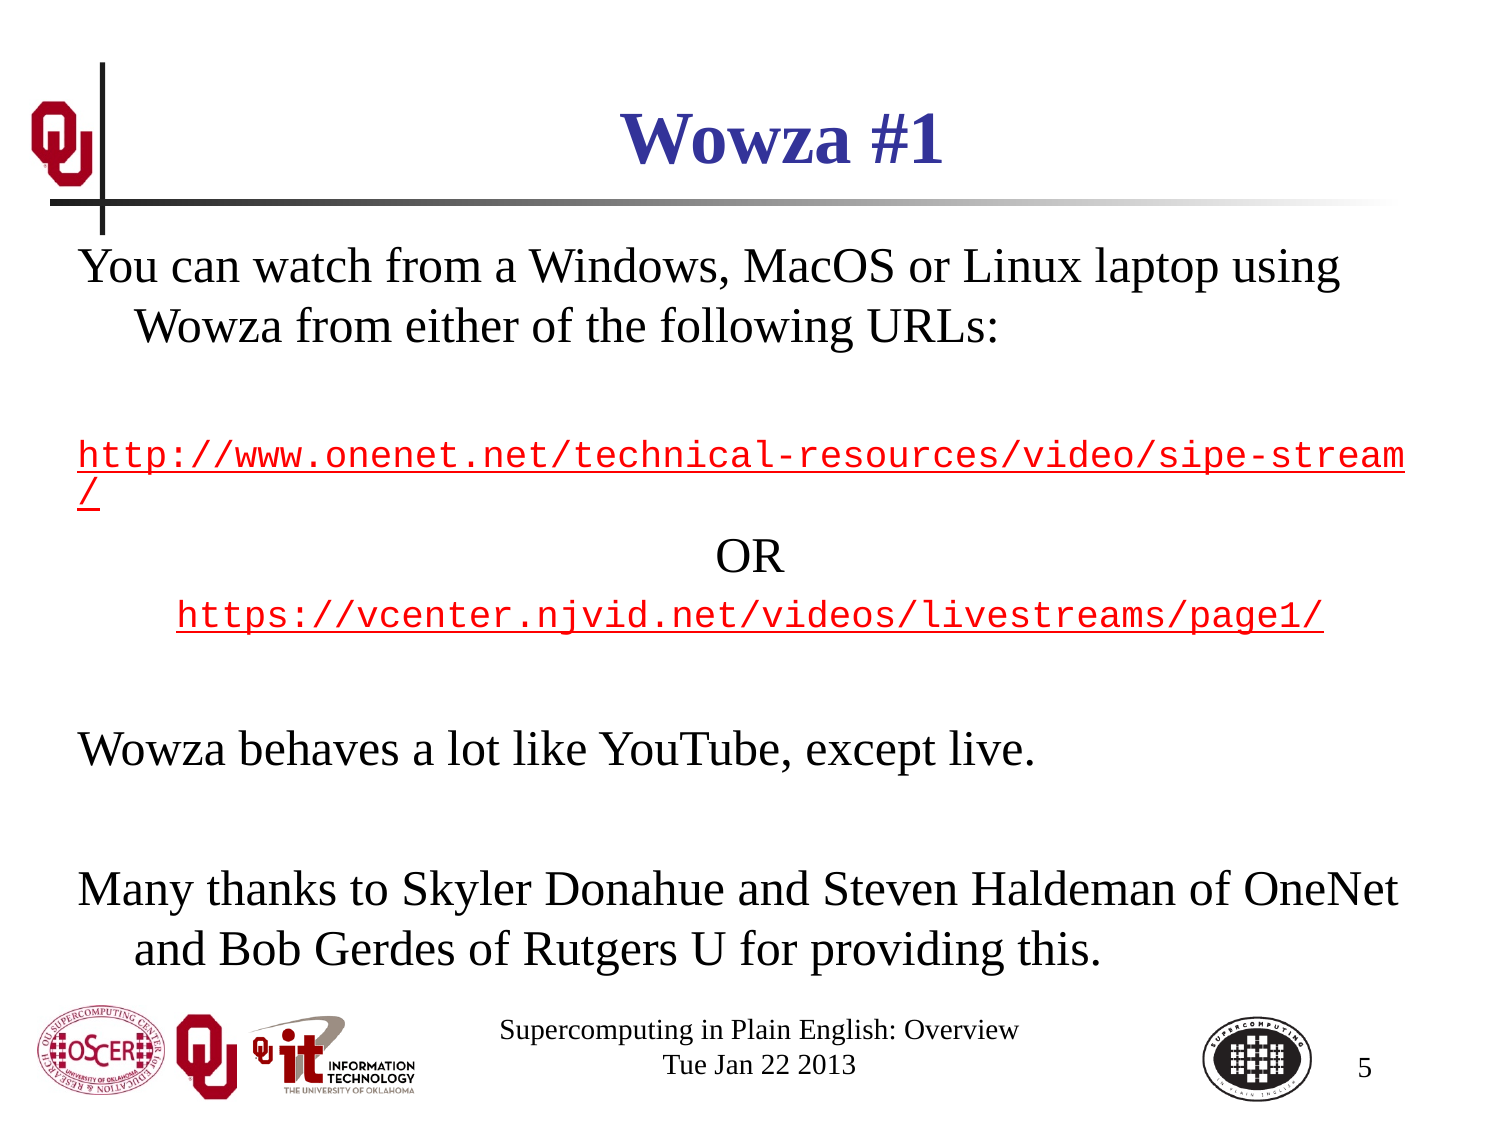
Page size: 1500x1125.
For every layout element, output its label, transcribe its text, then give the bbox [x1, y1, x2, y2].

picture [29, 99, 94, 189]
picture [174, 1005, 425, 1104]
footer Supercomputing in Plain English: Overview Tue Jan 22 2013 [431, 1012, 1088, 1088]
title Wowza #1 [124, 74, 1442, 187]
slide_number 5 [1174, 1015, 1388, 1091]
picture [1200, 1091, 1314, 1104]
list You can watch from a Windows, MacOS or Linux laptop using Wowza from either of the following URLs: http://www.onenet.net/technical-resources/video/sipe-stream/ OR https://vcenter.njvid.net/videos/livestreams/page1/ Wowza behaves a lot like YouTube, except live. Many thanks to Skyler Donahue and Steven Haldeman of OneNet and Bob Gerdes of Rutgers U for providing this. [62, 224, 1438, 988]
picture [37, 1005, 165, 1095]
